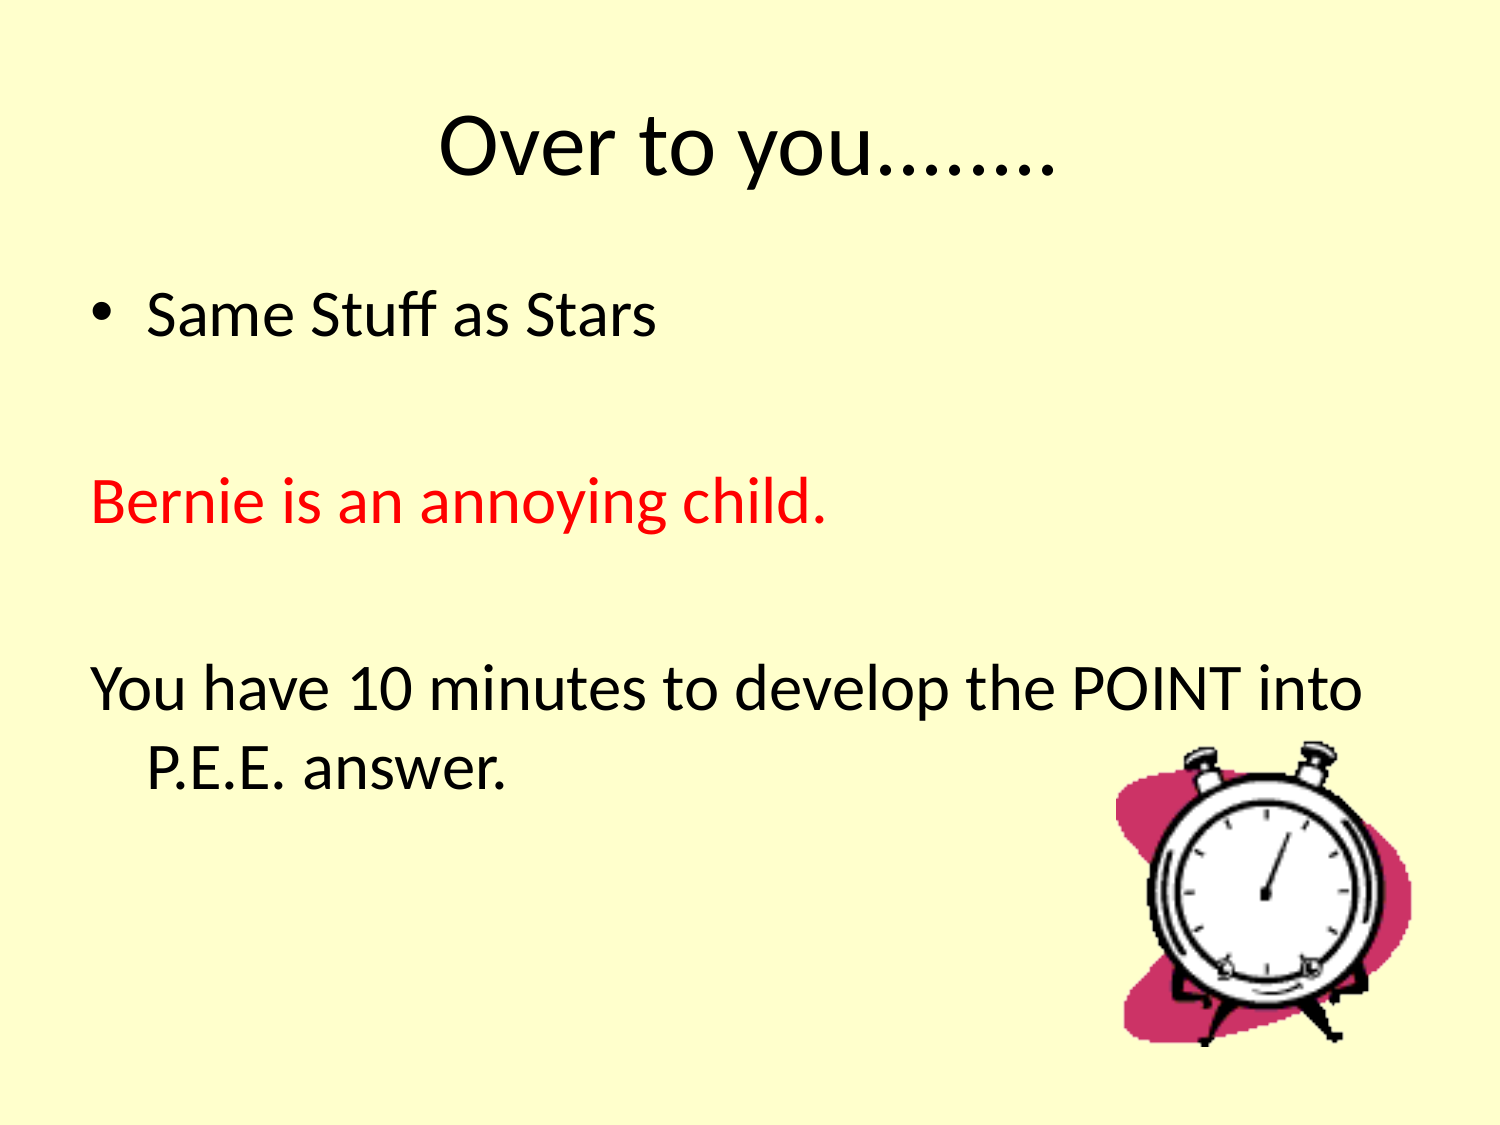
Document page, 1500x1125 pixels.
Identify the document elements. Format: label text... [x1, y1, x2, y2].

list Same Stuff as Stars Bernie is an annoying child. You have 10 minutes to develop the POINT into P.E.E. answer. [75, 262, 1425, 1005]
picture [1115, 739, 1424, 1048]
title Over to you........ [75, 45, 1425, 233]
